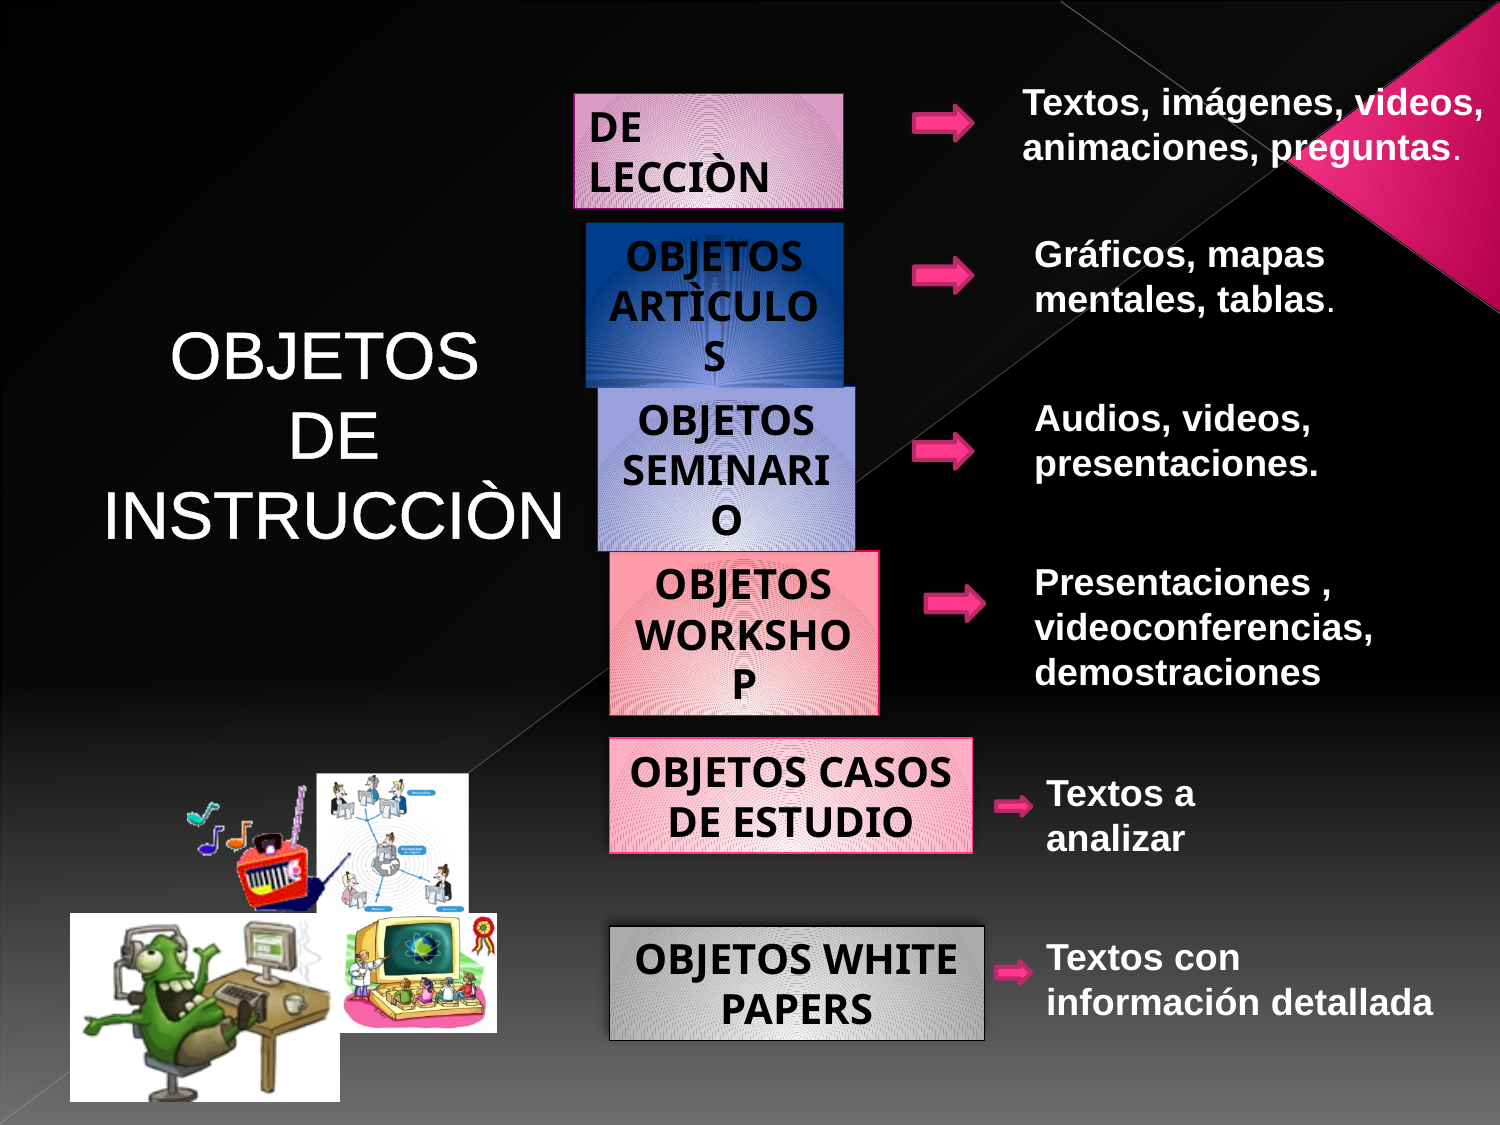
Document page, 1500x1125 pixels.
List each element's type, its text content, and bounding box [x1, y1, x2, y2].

text_box Textos a analizar [1031, 761, 1348, 867]
text_box OBJETOS CASOS DE ESTUDIO [609, 737, 973, 854]
text_box [923, 584, 987, 624]
text_box DE LECCIÒN [573, 93, 844, 209]
text_box [911, 103, 975, 143]
picture [70, 773, 497, 1102]
text_box OBJETOS WHITE PAPERS [609, 925, 985, 1041]
text_box Presentaciones , videoconferencias, demostraciones [1019, 550, 1430, 701]
text_box OBJETOS WORKSHOP [609, 550, 880, 716]
text_box OBJETOS SEMINARIO [597, 386, 856, 552]
text_box [993, 794, 1034, 818]
text_box [993, 959, 1034, 987]
text_box OBJETOS DE INSTRUCCIÒN [82, 304, 586, 560]
text_box Textos con información detallada [1031, 925, 1477, 1031]
text_box Audios, videos, presentaciones. [1019, 386, 1453, 492]
text_box [911, 255, 975, 295]
text_box Gráficos, mapas mentales, tablas. [1019, 222, 1383, 328]
text_box OBJETOS ARTÌCULOS [585, 222, 844, 388]
text_box Textos, imágenes, videos, animaciones, preguntas. [1007, 70, 1500, 175]
text_box [911, 431, 975, 471]
